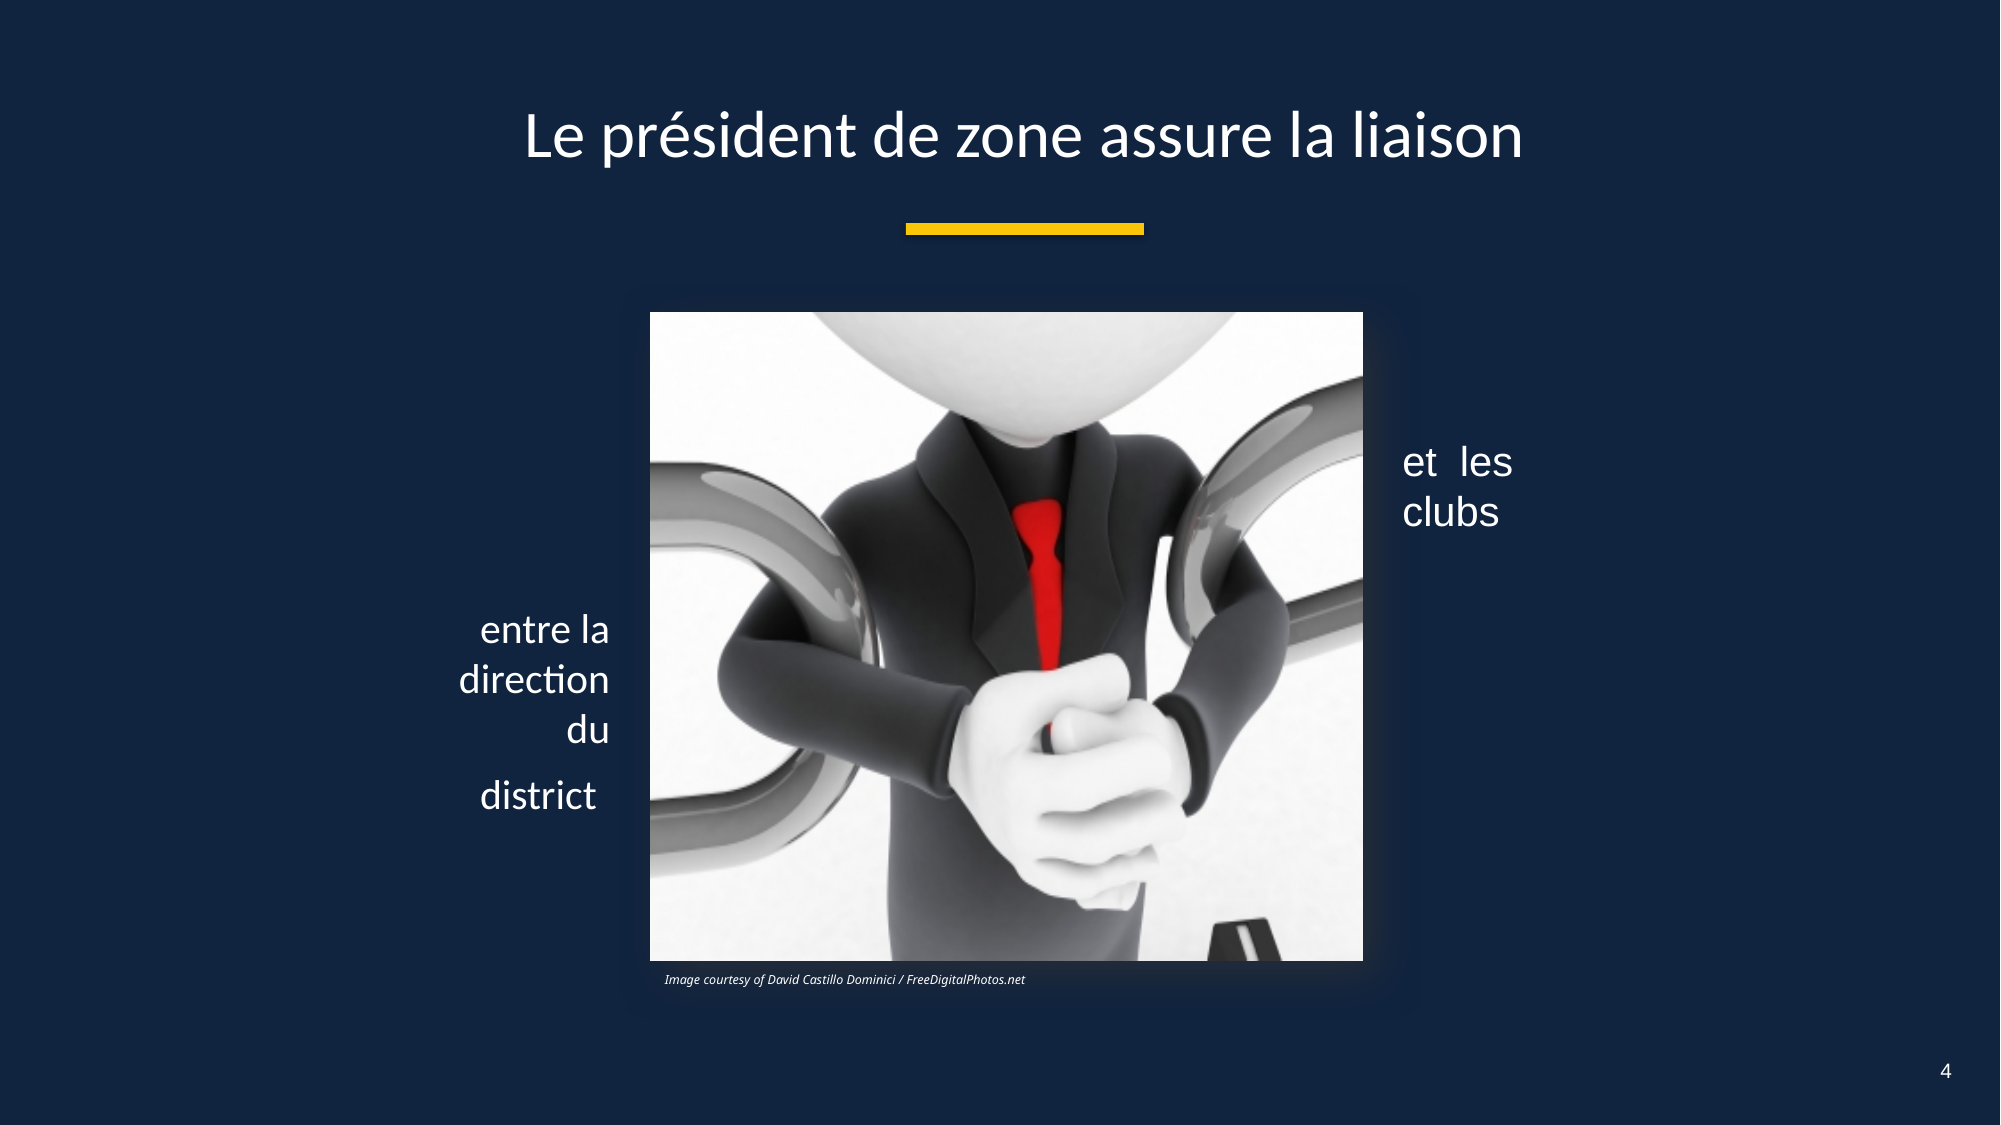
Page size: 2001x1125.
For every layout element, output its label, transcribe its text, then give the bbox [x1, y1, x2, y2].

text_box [426, 312, 1574, 996]
text_box Le président de zone assure la liaison [24, 66, 2000, 180]
text_box [905, 222, 1145, 236]
